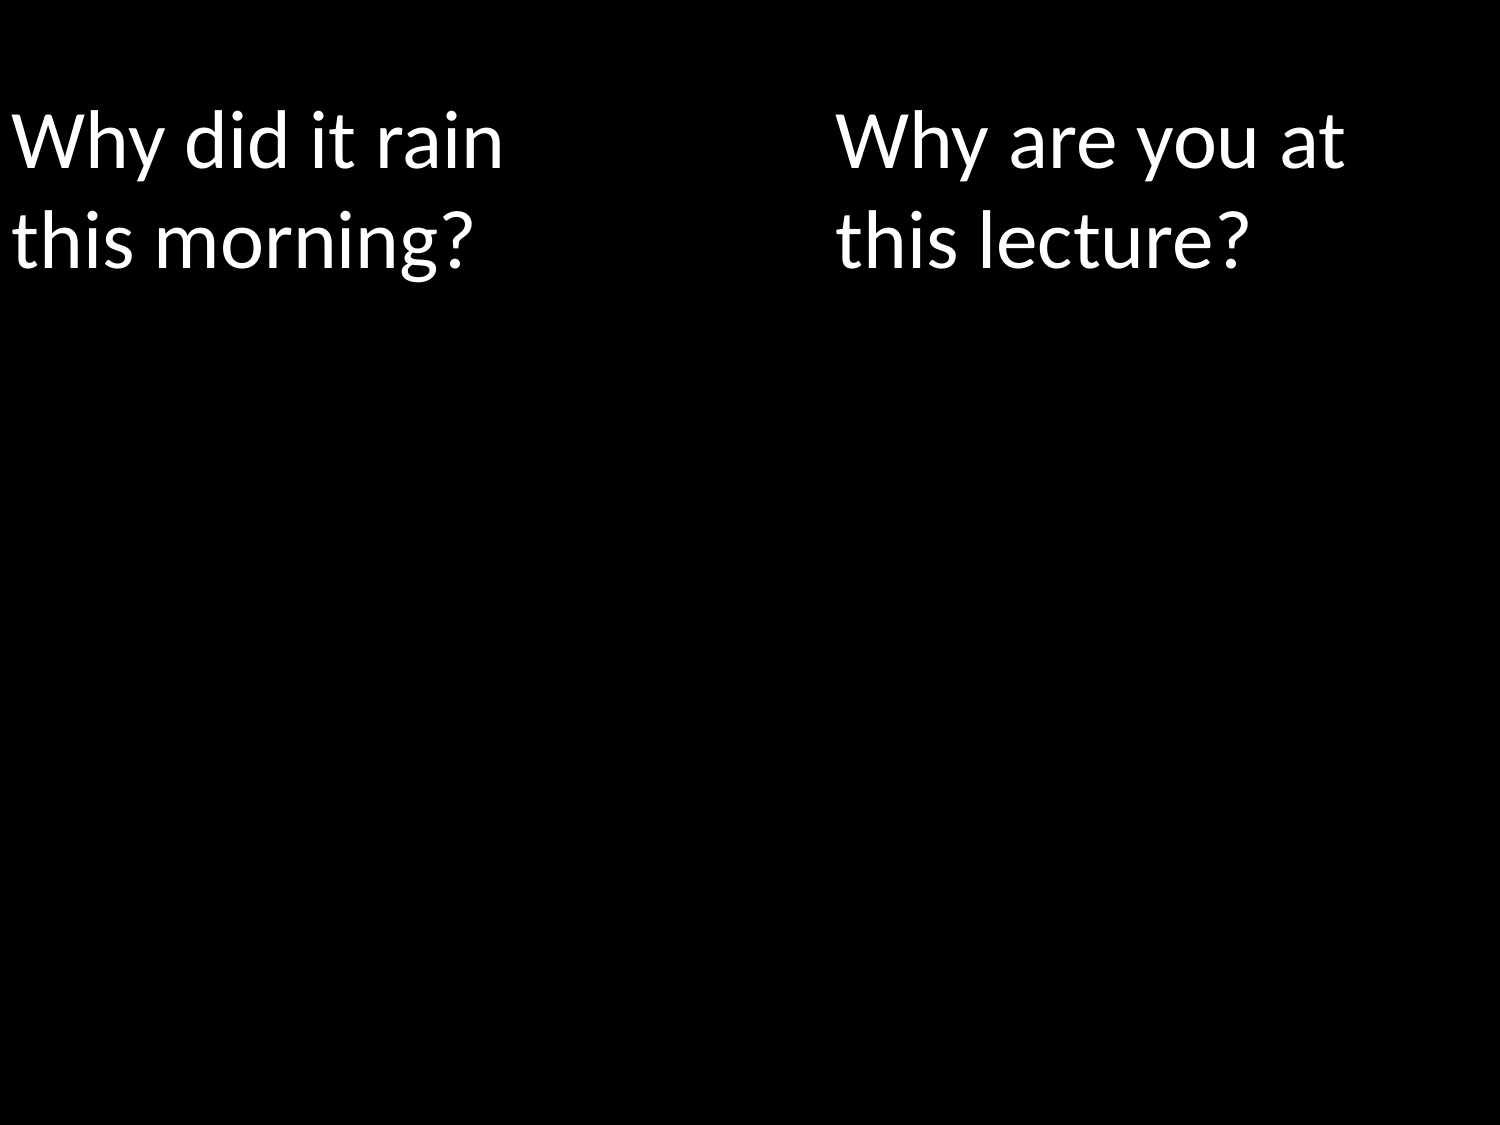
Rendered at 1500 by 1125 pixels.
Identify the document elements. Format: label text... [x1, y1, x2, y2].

text_box Why are you at this lecture? [820, 78, 1471, 293]
text_box Why did it rain this morning? [0, 78, 647, 293]
